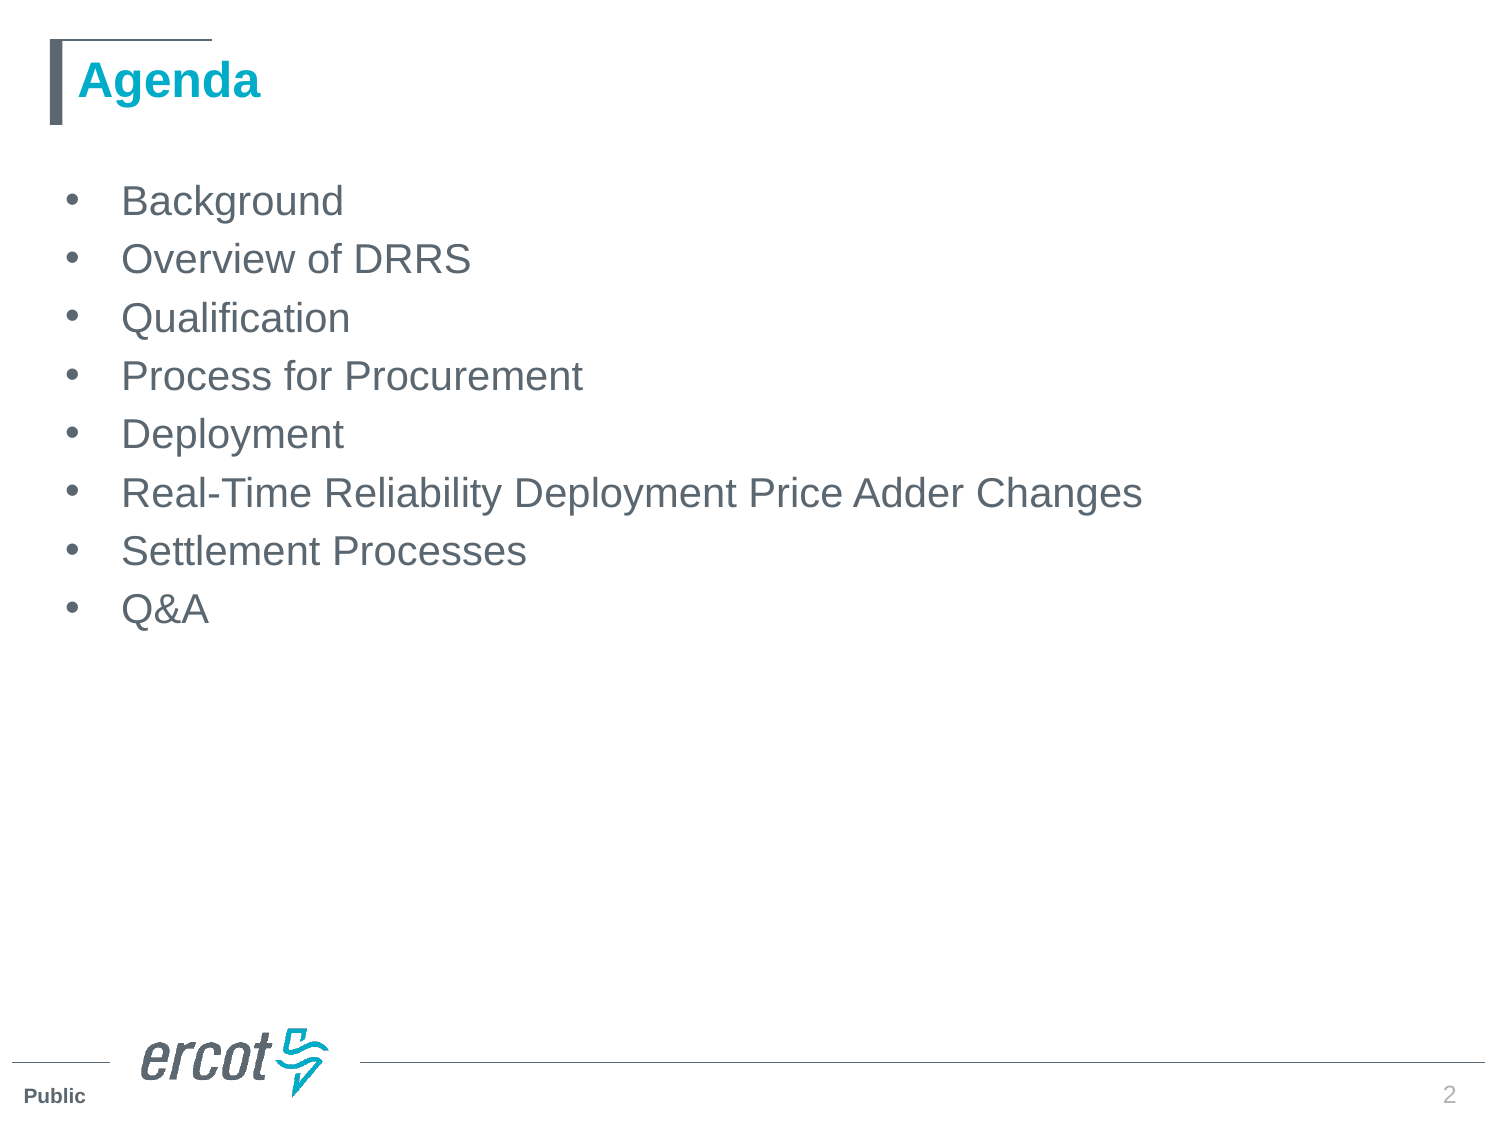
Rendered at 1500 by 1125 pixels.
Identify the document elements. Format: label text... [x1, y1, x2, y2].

slide_number 2 [1412, 1076, 1488, 1112]
list Background Overview of DRRS Qualification Process for Procurement Deployment Real-Time Reliability Deployment Price Adder Changes Settlement Processes Q&A [50, 166, 1450, 950]
picture [137, 1024, 332, 1100]
title Agenda [62, 39, 1450, 166]
